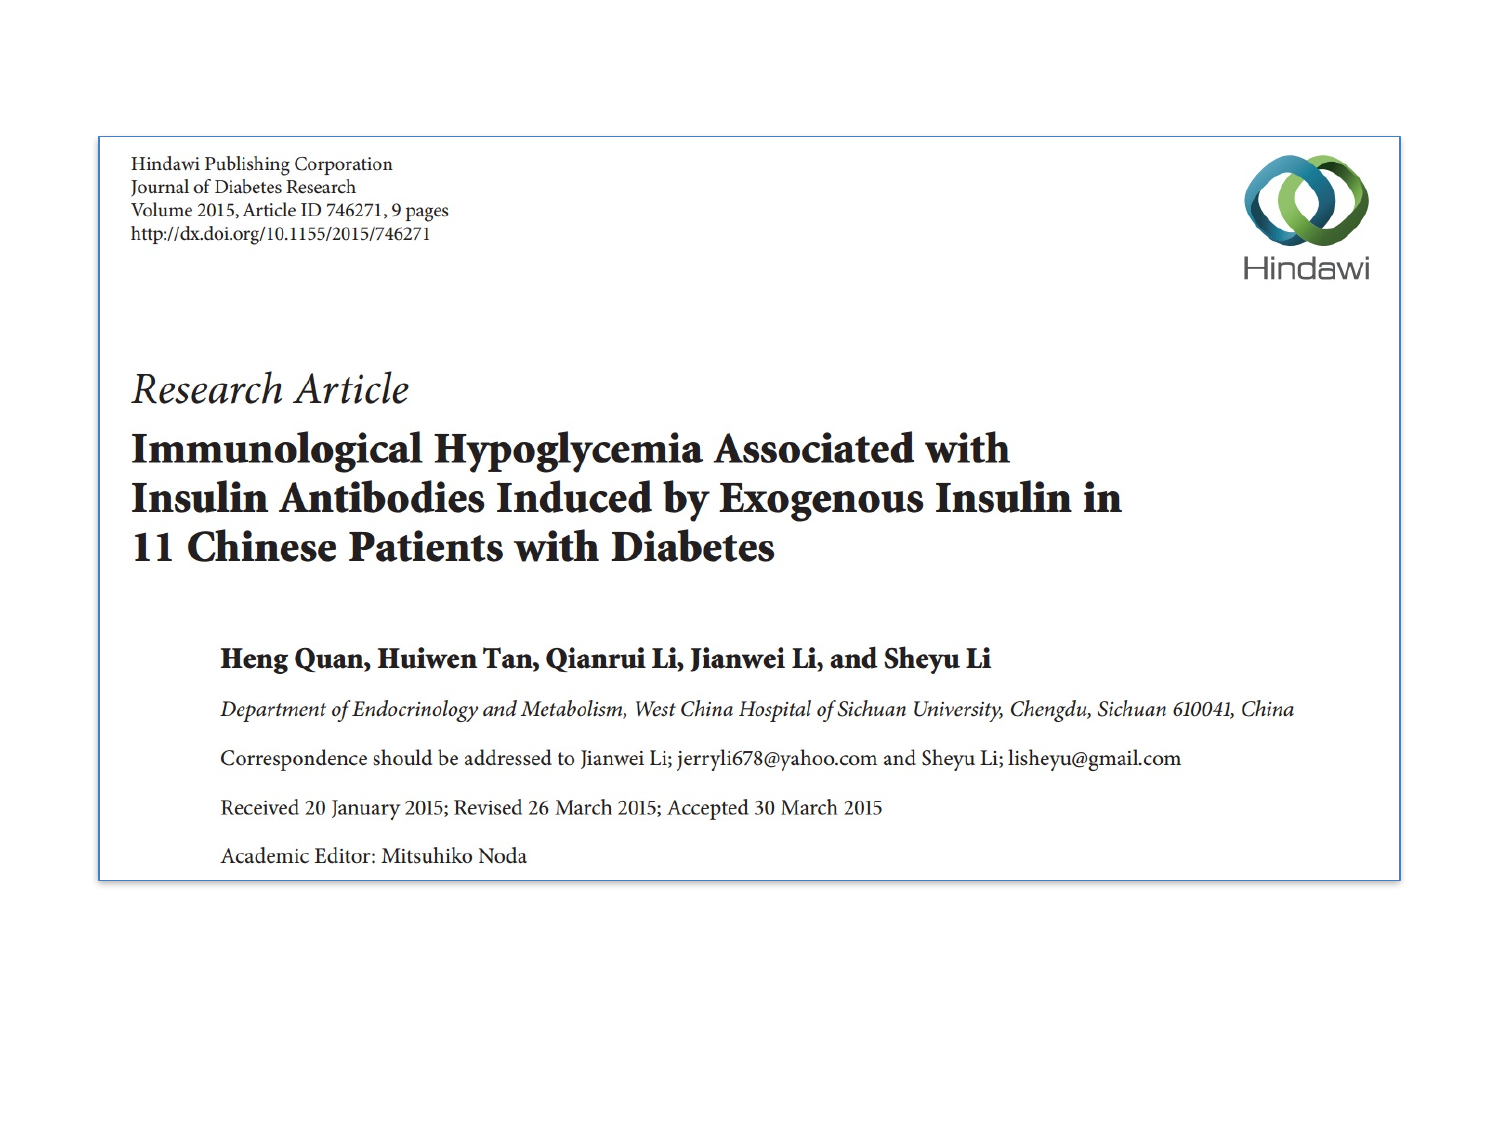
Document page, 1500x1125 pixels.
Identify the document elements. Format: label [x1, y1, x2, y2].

list [99, 137, 1400, 881]
